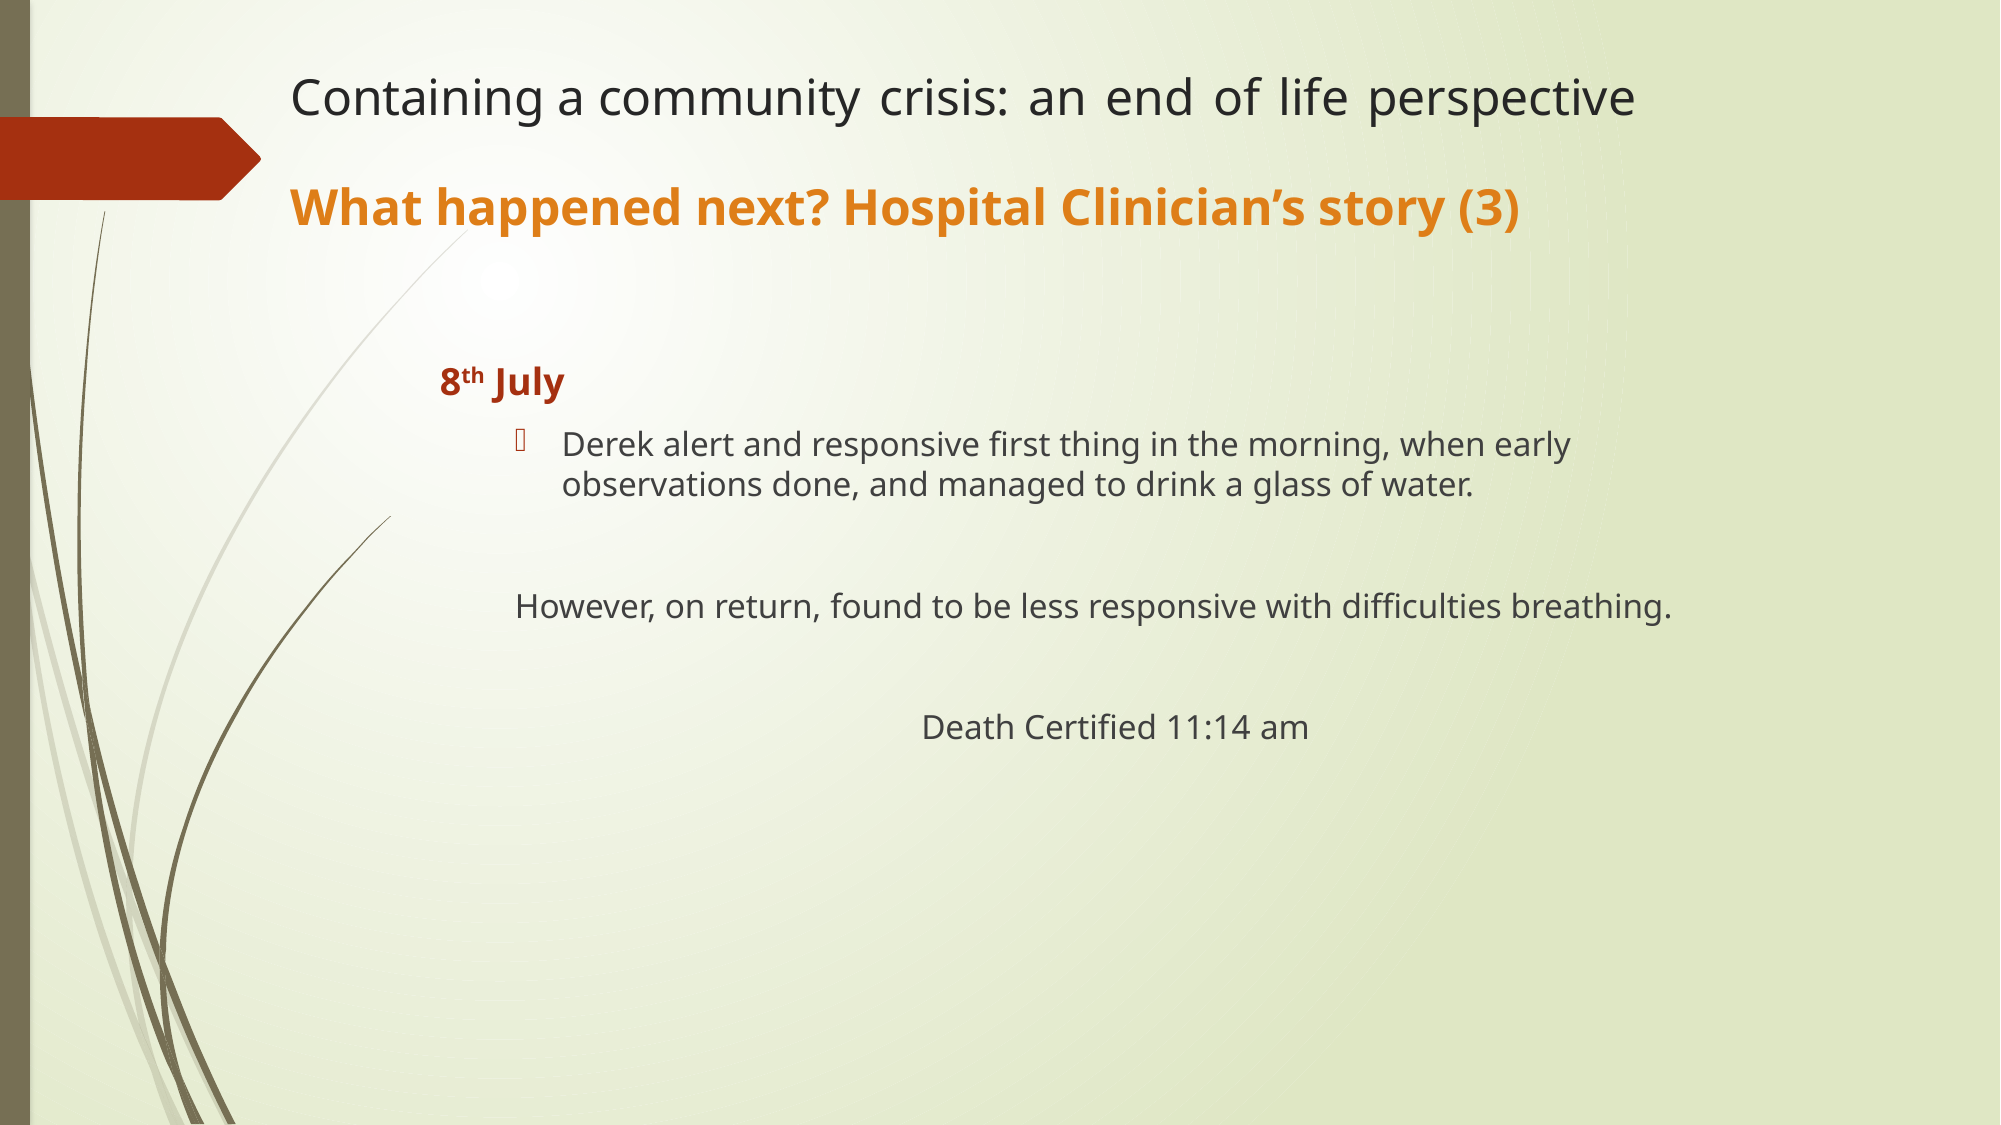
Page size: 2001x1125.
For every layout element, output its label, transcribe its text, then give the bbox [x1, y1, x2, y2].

list 8th July Derek alert and responsive first thing in the morning, when early observations done, and managed to drink a glass of water. However, on return, found to be less responsive with difficulties breathing. Death Certified 11:14 am [424, 350, 1732, 1030]
title Containing a community crisis: an end of life perspective What happened next? Hospital Clinician’s story (3) [275, 37, 1980, 248]
